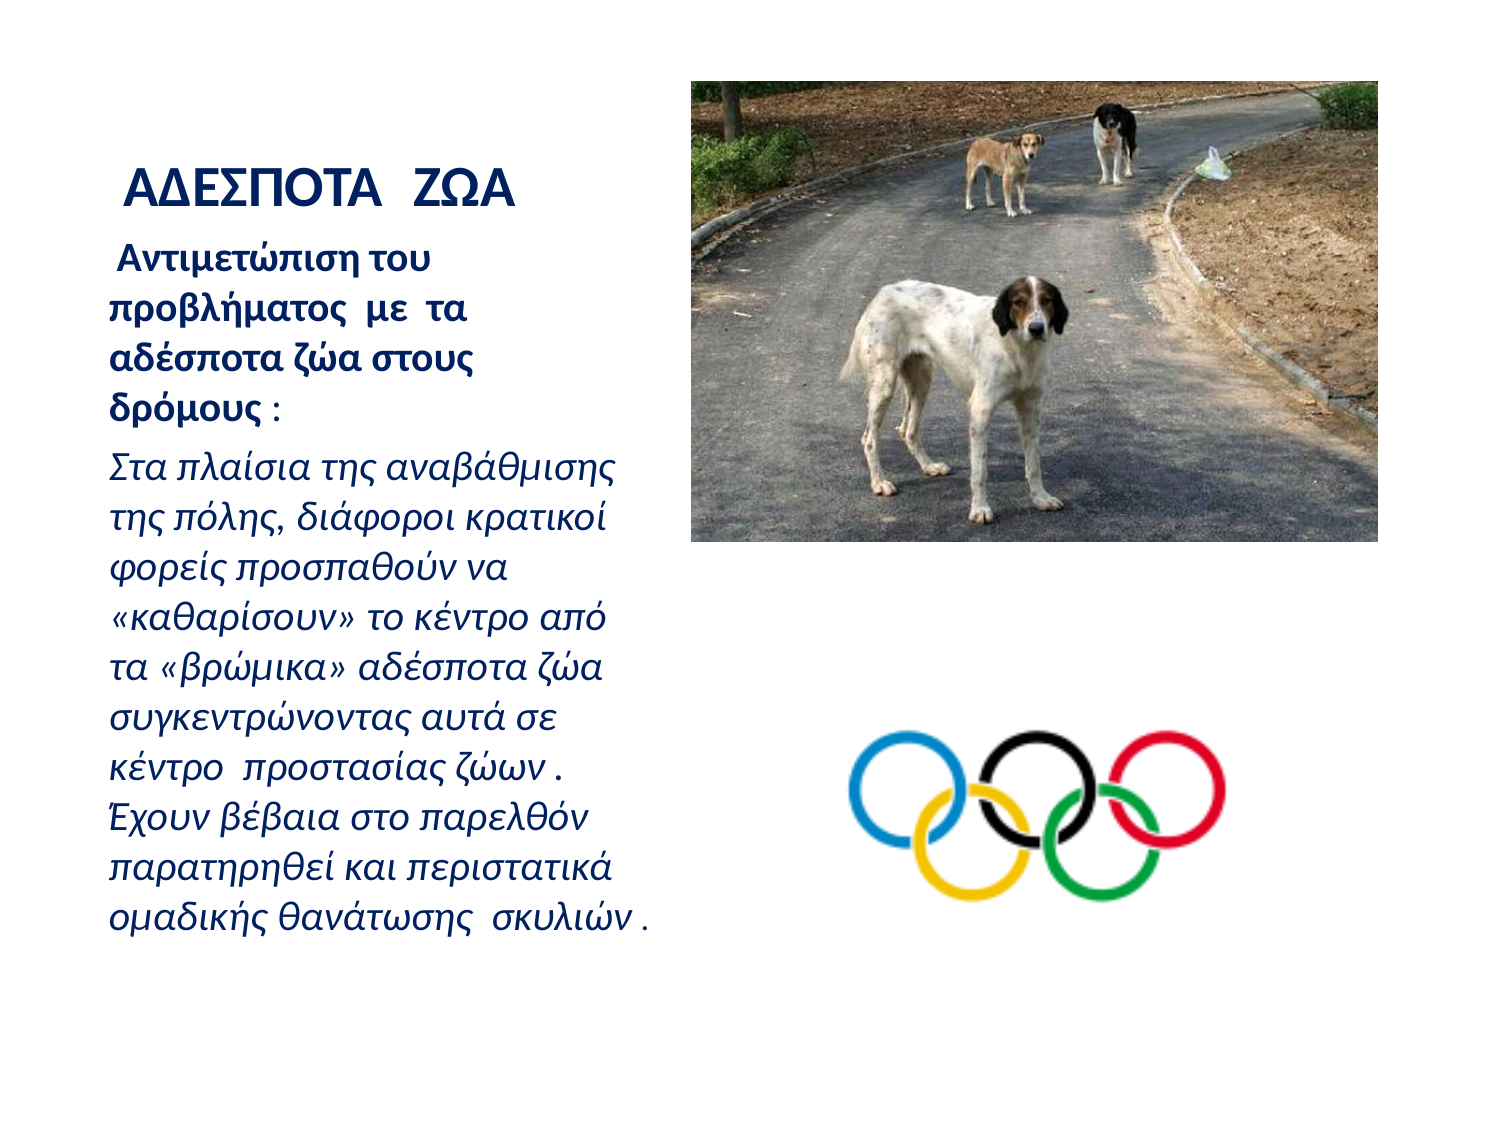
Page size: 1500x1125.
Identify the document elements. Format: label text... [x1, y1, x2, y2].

title ΑΔΕΣΠΟΤΑ ΖΩΑ [82, 58, 553, 226]
picture [773, 644, 1303, 997]
list Αντιμετώπιση του προβλήματος με τα αδέσποτα ζώα στους δρόμους : Στα πλαίσια της αναβάθμισης της πόλης, διάφοροι κρατικοί φορείς προσπαθούν να «καθαρίσουν» το κέντρο από τα «βρώμικα» αδέσποτα ζώα συγκεντρώνοντας αυτά σε κέντρο προστασίας ζώων . Έχουν βέβαια στο παρελθόν παρατηρηθεί και περιστατικά ομαδικής θανάτωσης σκυλιών . [93, 222, 668, 993]
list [691, 81, 1378, 543]
